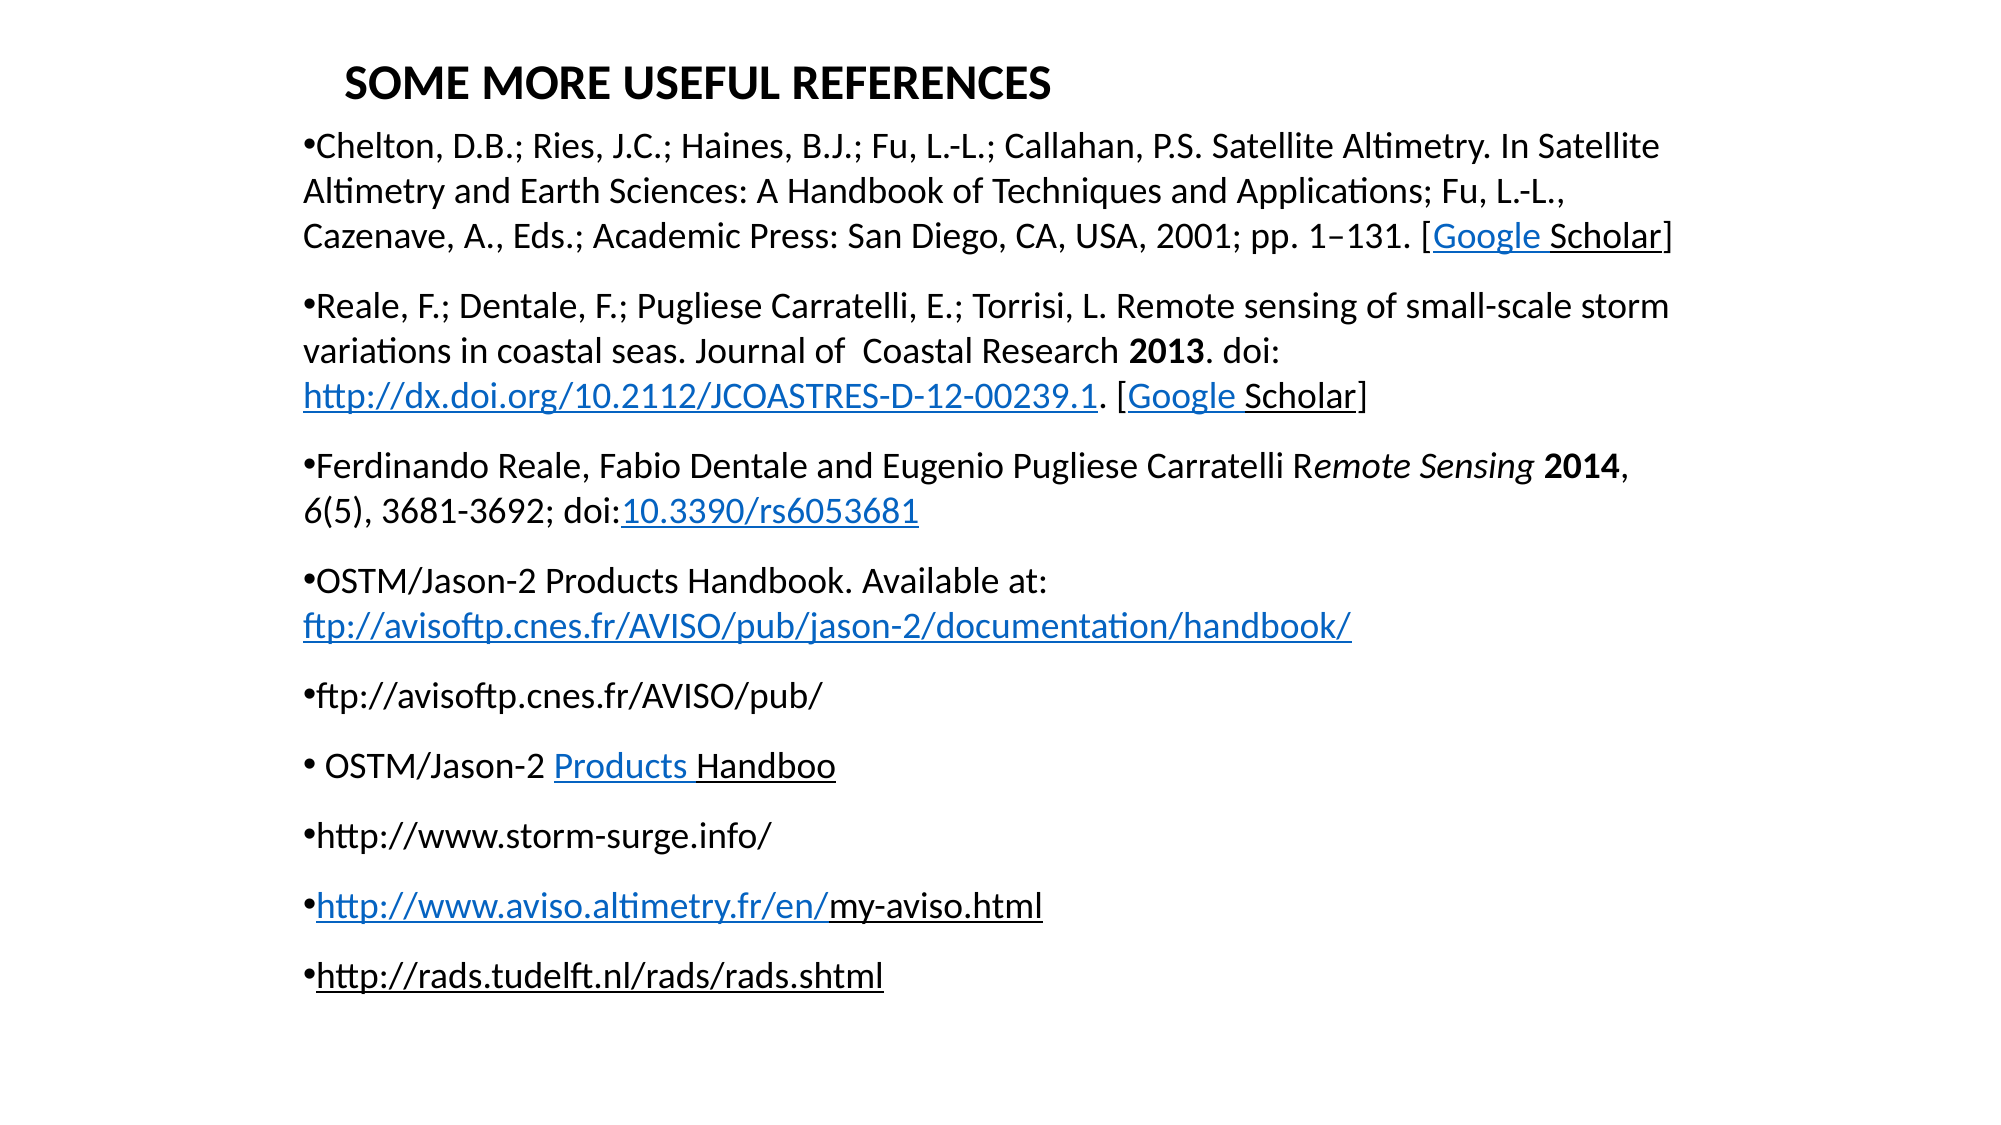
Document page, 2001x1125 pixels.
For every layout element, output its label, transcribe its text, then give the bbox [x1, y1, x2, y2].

text_box Chelton, D.B.; Ries, J.C.; Haines, B.J.; Fu, L.-L.; Callahan, P.S. Satellite Altimetry. In Satellite Altimetry and Earth Sciences: A Handbook of Techniques and Applications; Fu, L.-L., Cazenave, A., Eds.; Academic Press: San Diego, CA, USA, 2001; pp. 1–131. [Google Scholar] Reale, F.; Dentale, F.; Pugliese Carratelli, E.; Torrisi, L. Remote sensing of small-scale storm variations in coastal seas. Journal of Coastal Research 2013. doi: http://dx.doi.org/10.2112/JCOASTRES-D-12-00239.1. [Google Scholar] Ferdinando Reale, Fabio Dentale and Eugenio Pugliese Carratelli Remote Sensing 2014, 6(5), 3681-3692; doi:10.3390/rs6053681 OSTM/Jason-2 Products Handbook. Available at: ftp://avisoftp.cnes.fr/AVISO/pub/jason-2/documentation/handbook/ ftp://avisoftp.cnes.fr/AVISO/pub/ OSTM/Jason-2 Products Handboo http://www.storm-surge.info/ http://www.aviso.altimetry.fr/en/my-aviso.html http://rads.tudelft.nl/rads/rads.shtml [288, 113, 1712, 1119]
text_box SOME MORE USEFUL REFERENCES [329, 42, 1068, 113]
